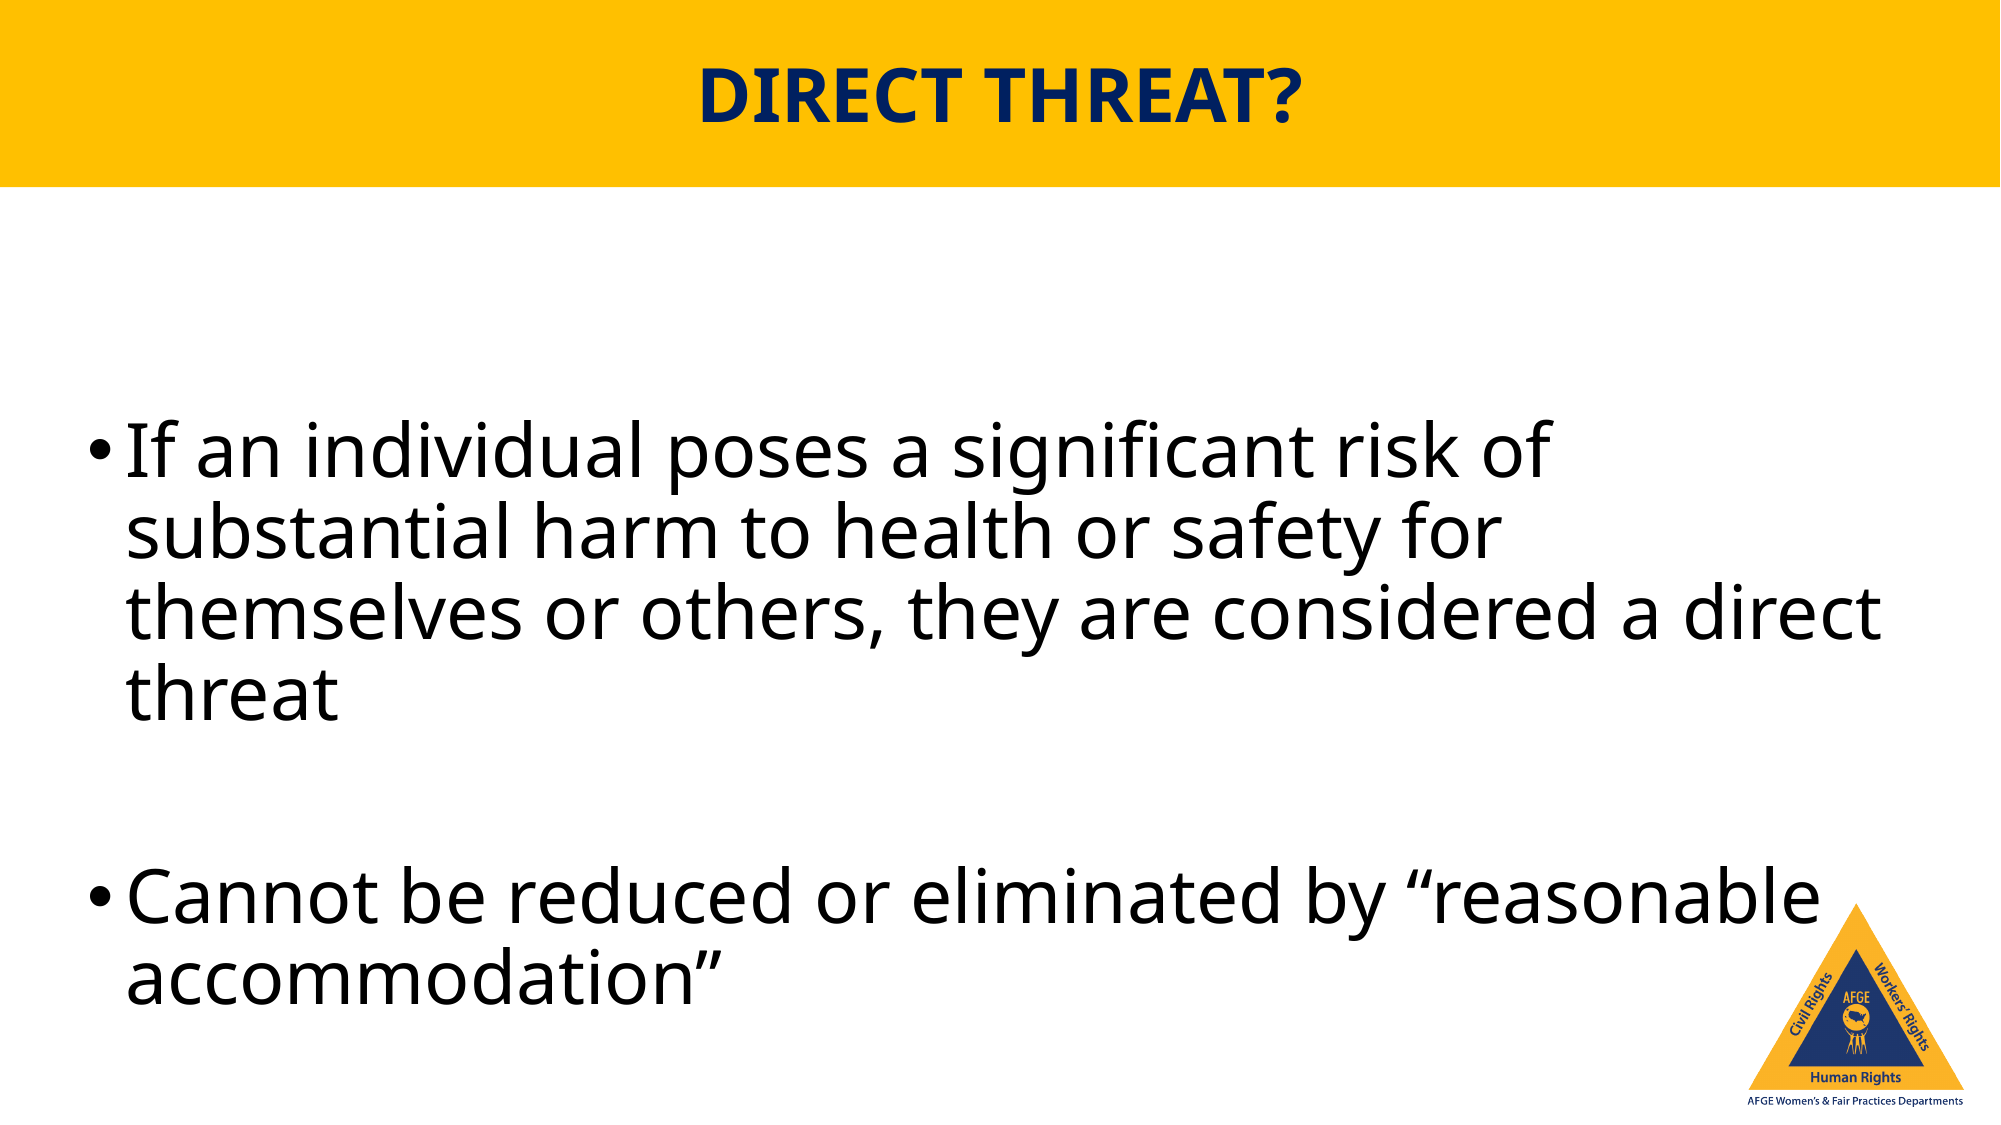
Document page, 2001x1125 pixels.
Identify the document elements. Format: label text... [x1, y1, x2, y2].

text_box If an individual poses a significant risk of substantial harm to health or safety for themselves or others, they are considered a direct threat Cannot be reduced or eliminated by “reasonable accommodation” [72, 405, 1927, 1029]
text_box [0, 0, 2000, 188]
picture [1724, 888, 1986, 1125]
text_box DIRECT THREAT? [345, 40, 1655, 146]
